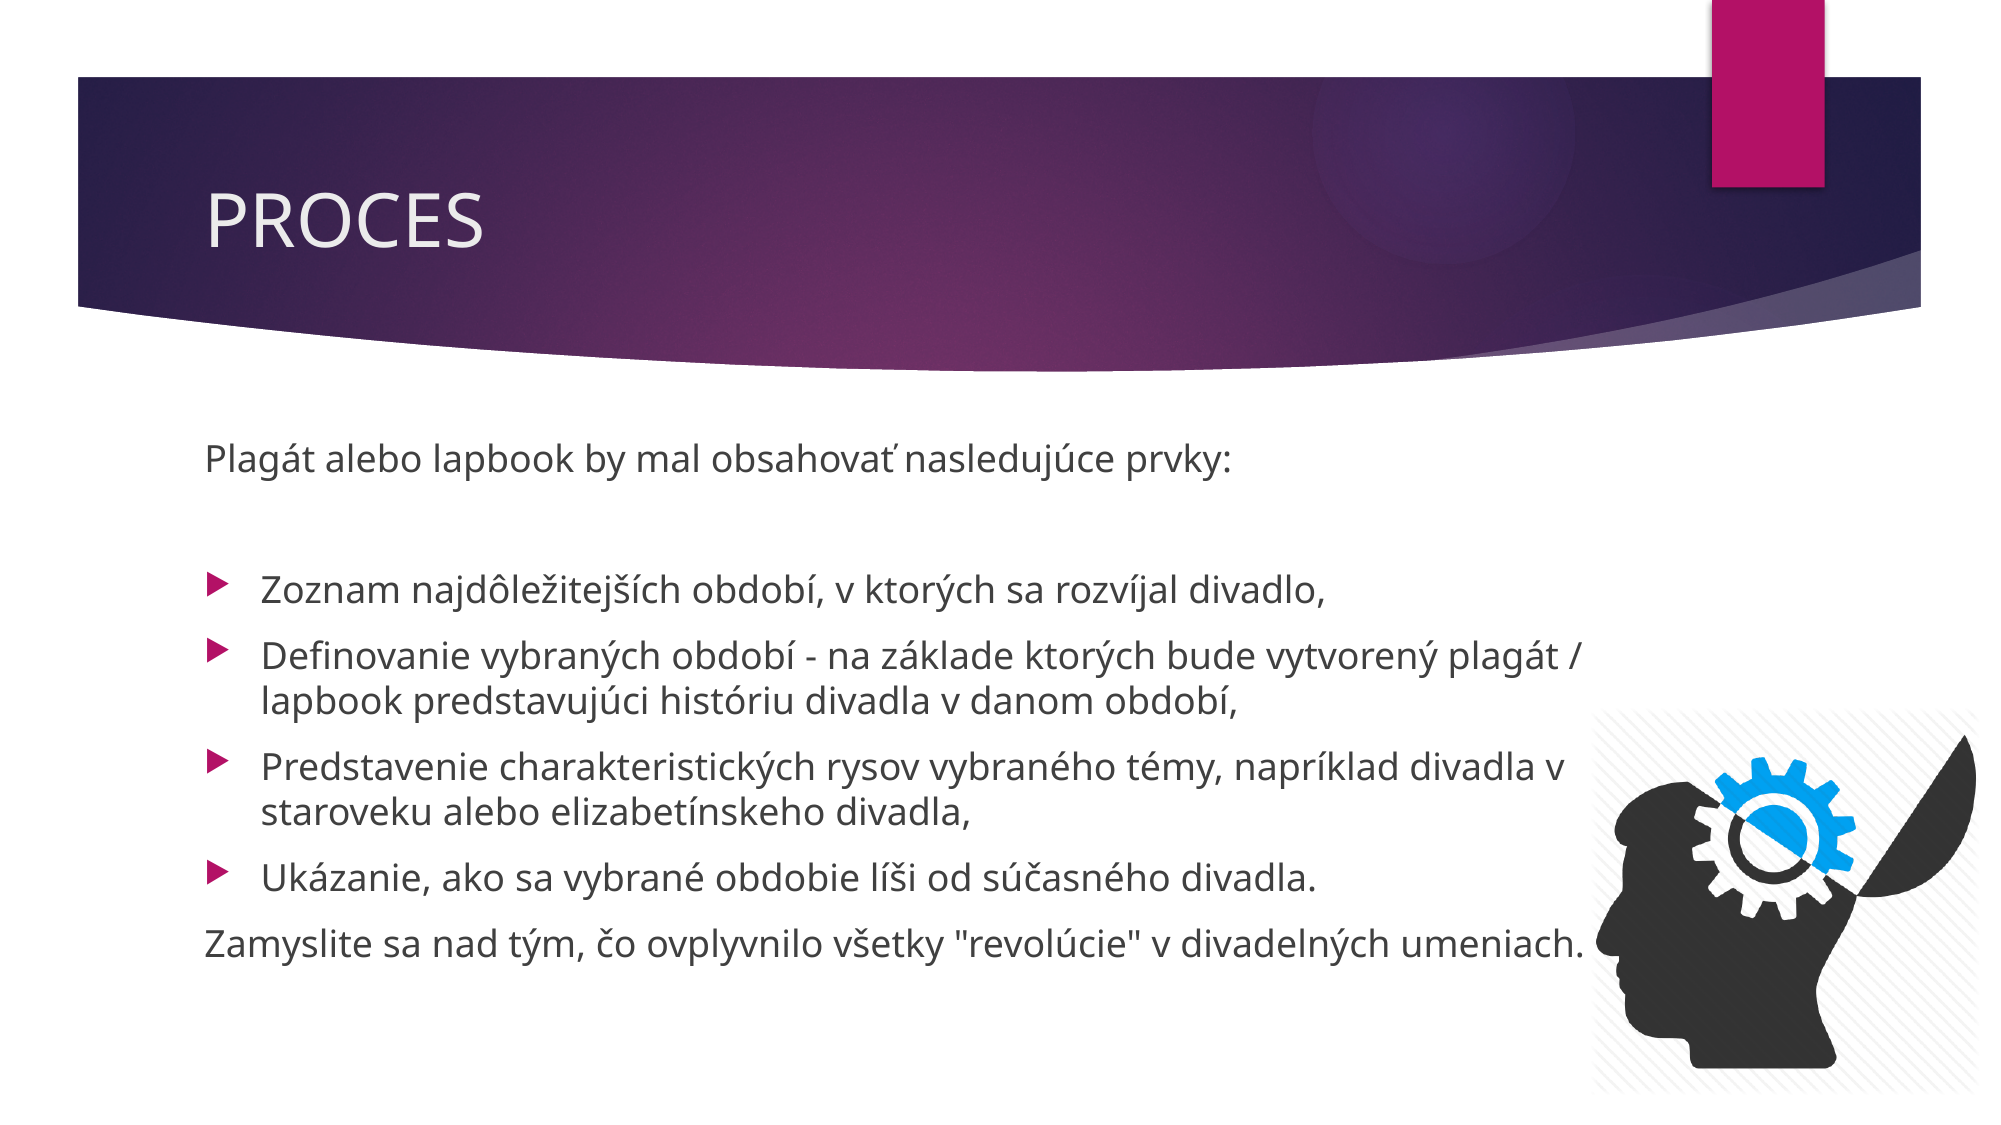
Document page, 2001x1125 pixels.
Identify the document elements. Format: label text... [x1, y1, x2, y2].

picture [1591, 706, 1980, 1095]
list Plagát alebo lapbook by mal obsahovať nasledujúce prvky: Zoznam najdôležitejších období, v ktorých sa rozvíjal divadlo, Definovanie vybraných období - na základe ktorých bude vytvorený plagát / lapbook predstavujúci históriu divadla v danom období, Predstavenie charakteristických rysov vybraného témy, napríklad divadla v staroveku alebo elizabetínskeho divadla, Ukázanie, ako sa vybrané obdobie líši od súčasného divadla. Zamyslite sa nad tým, čo ovplyvnilo všetky "revolúcie" v divadelných umeniach. [189, 427, 1638, 1031]
title PROCES [189, 159, 1627, 276]
